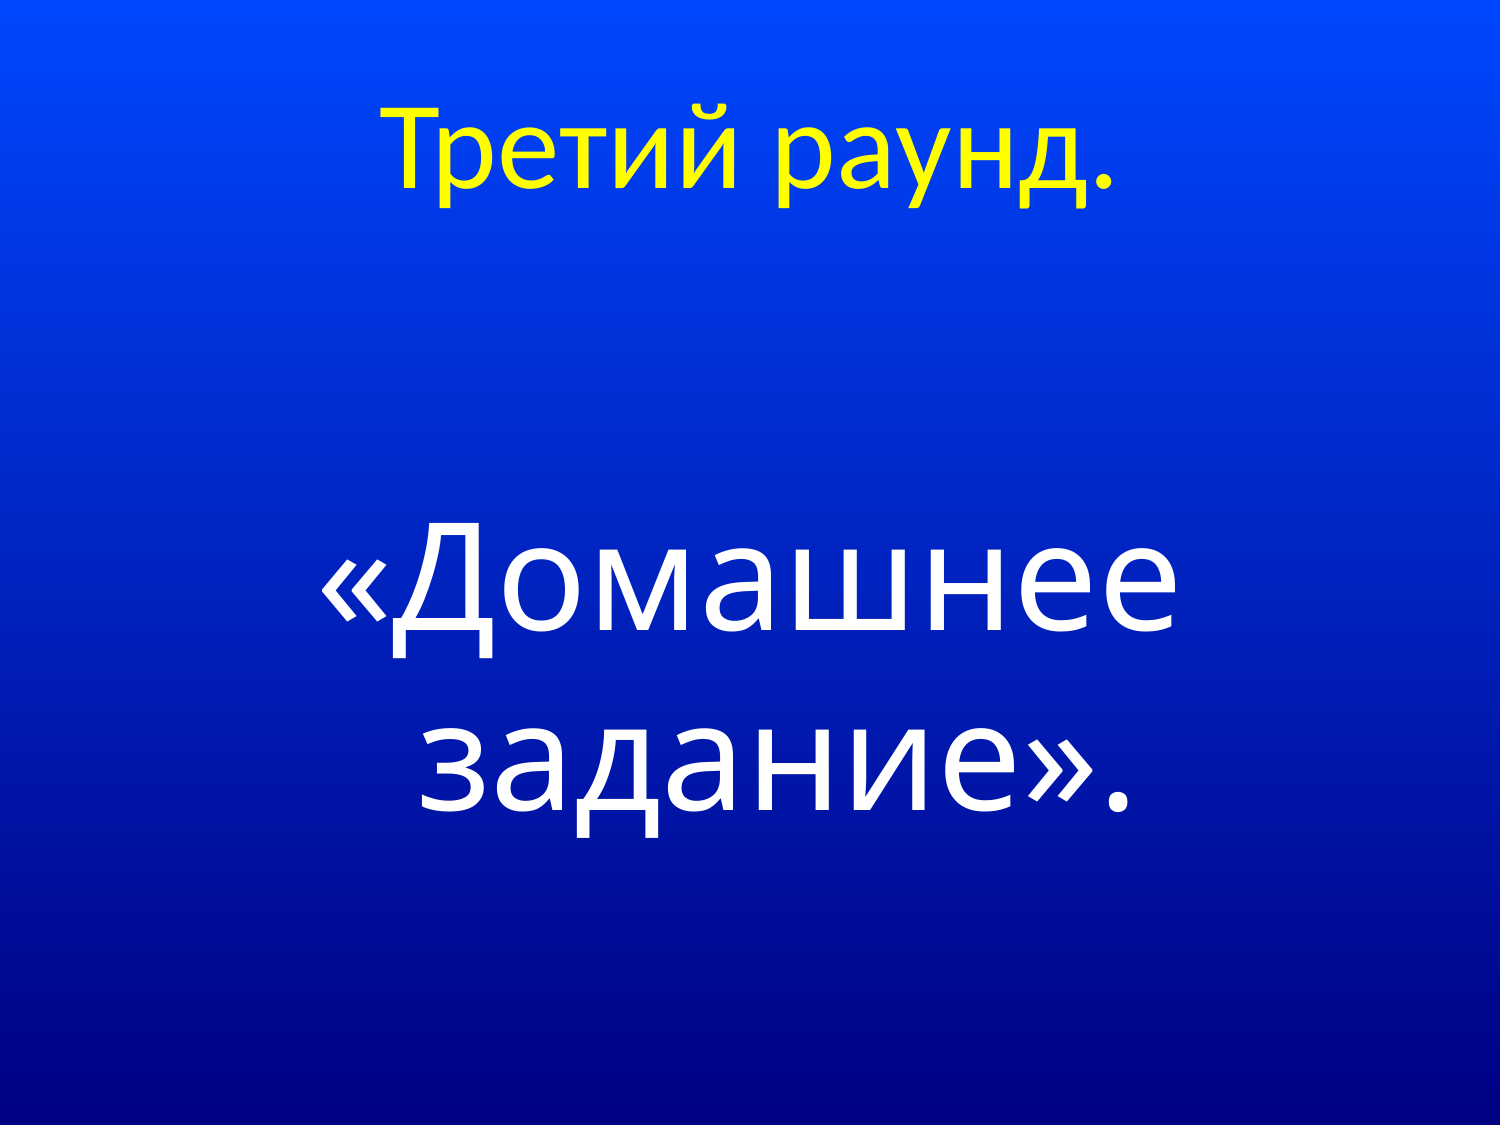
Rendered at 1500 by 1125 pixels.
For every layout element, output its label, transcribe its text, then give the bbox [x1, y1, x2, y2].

list «Домашнее задание». [75, 262, 1425, 1005]
title Третий раунд. [75, 45, 1425, 233]
